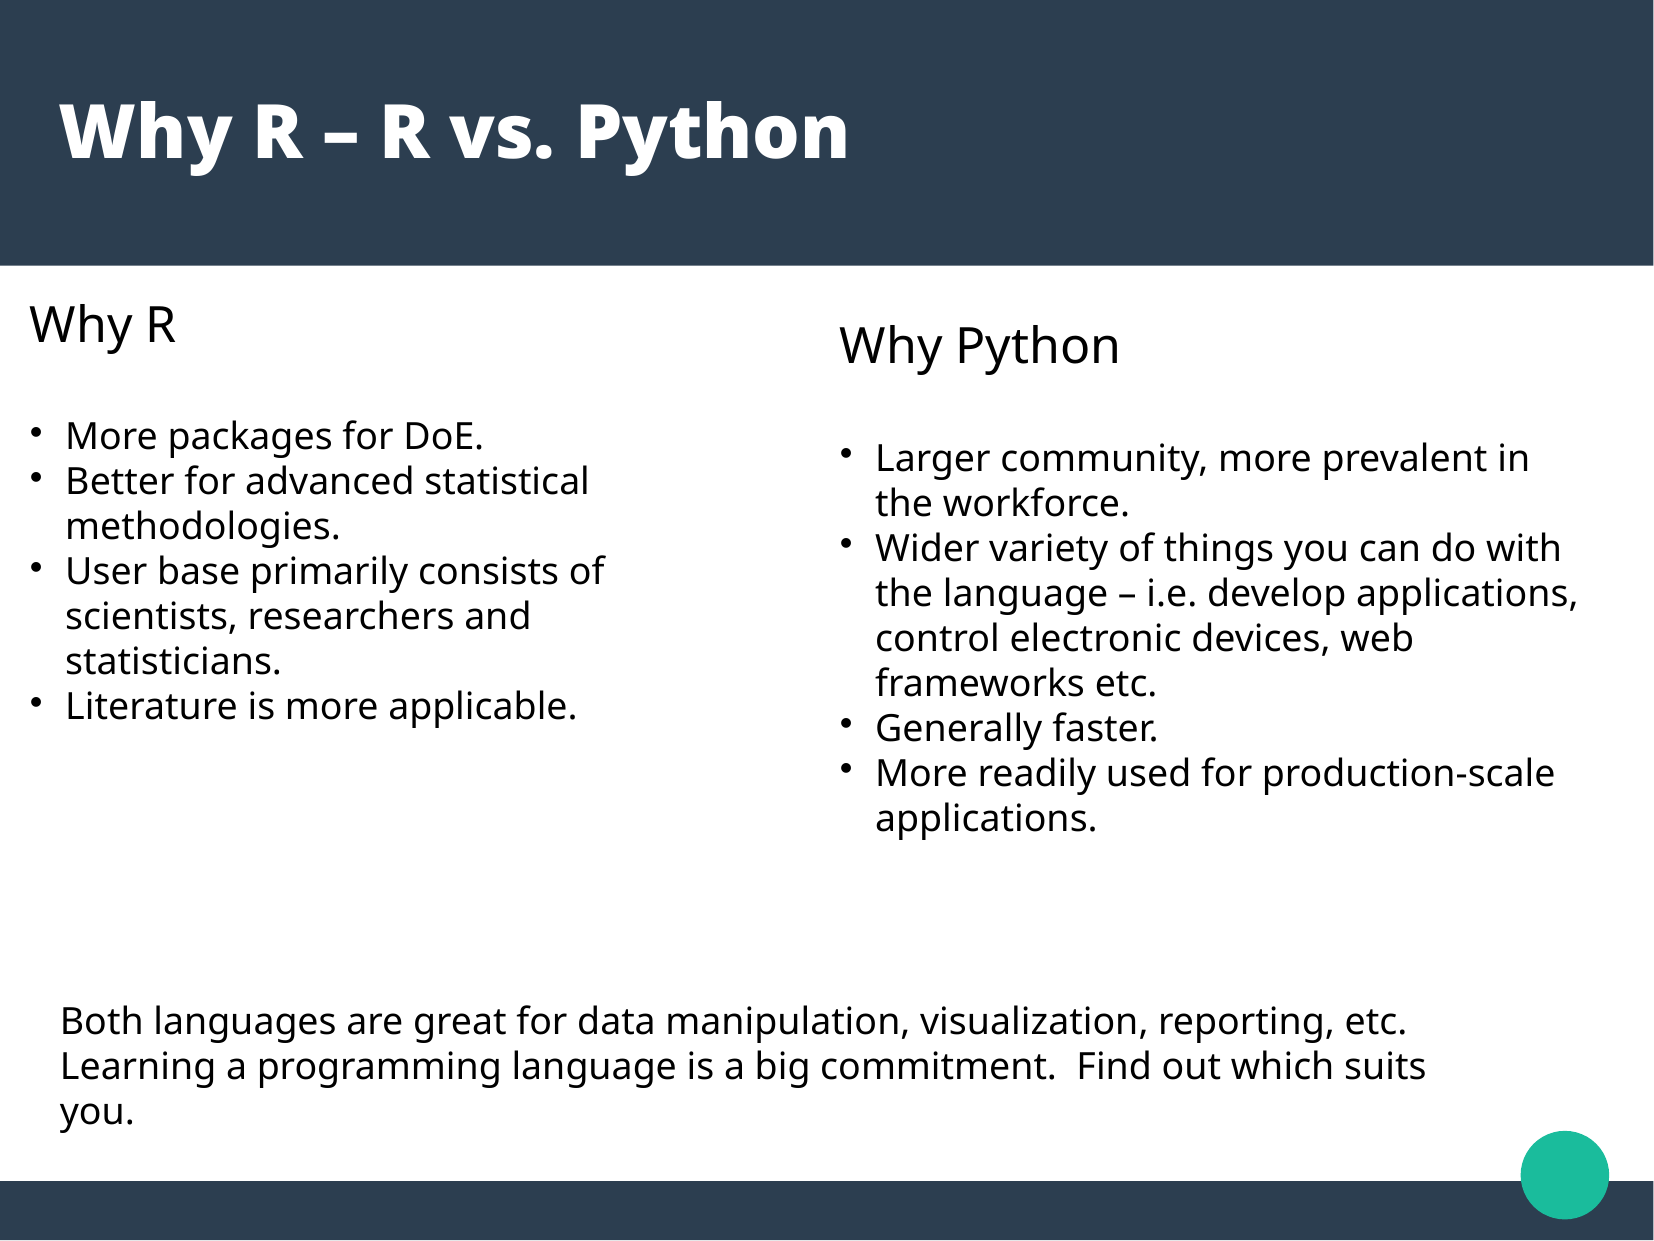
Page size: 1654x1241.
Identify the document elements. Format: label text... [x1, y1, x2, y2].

text_box Why R More packages for DoE. Better for advanced statistical methodologies. User base primarily consists of scientists, researchers and statisticians. Literature is more applicable. [14, 285, 720, 765]
text_box Why Python Larger community, more prevalent in the workforce. Wider variety of things you can do with the language – i.e. develop applications, control electronic devices, web frameworks etc. Generally faster. More readily used for production-scale applications. [824, 306, 1605, 815]
text_box Both languages are great for data manipulation, visualization, reporting, etc. Learning a programming language is a big commitment. Find out which suits you. [44, 989, 1515, 1136]
text_box Why R – R vs. Python [58, 49, 1595, 207]
